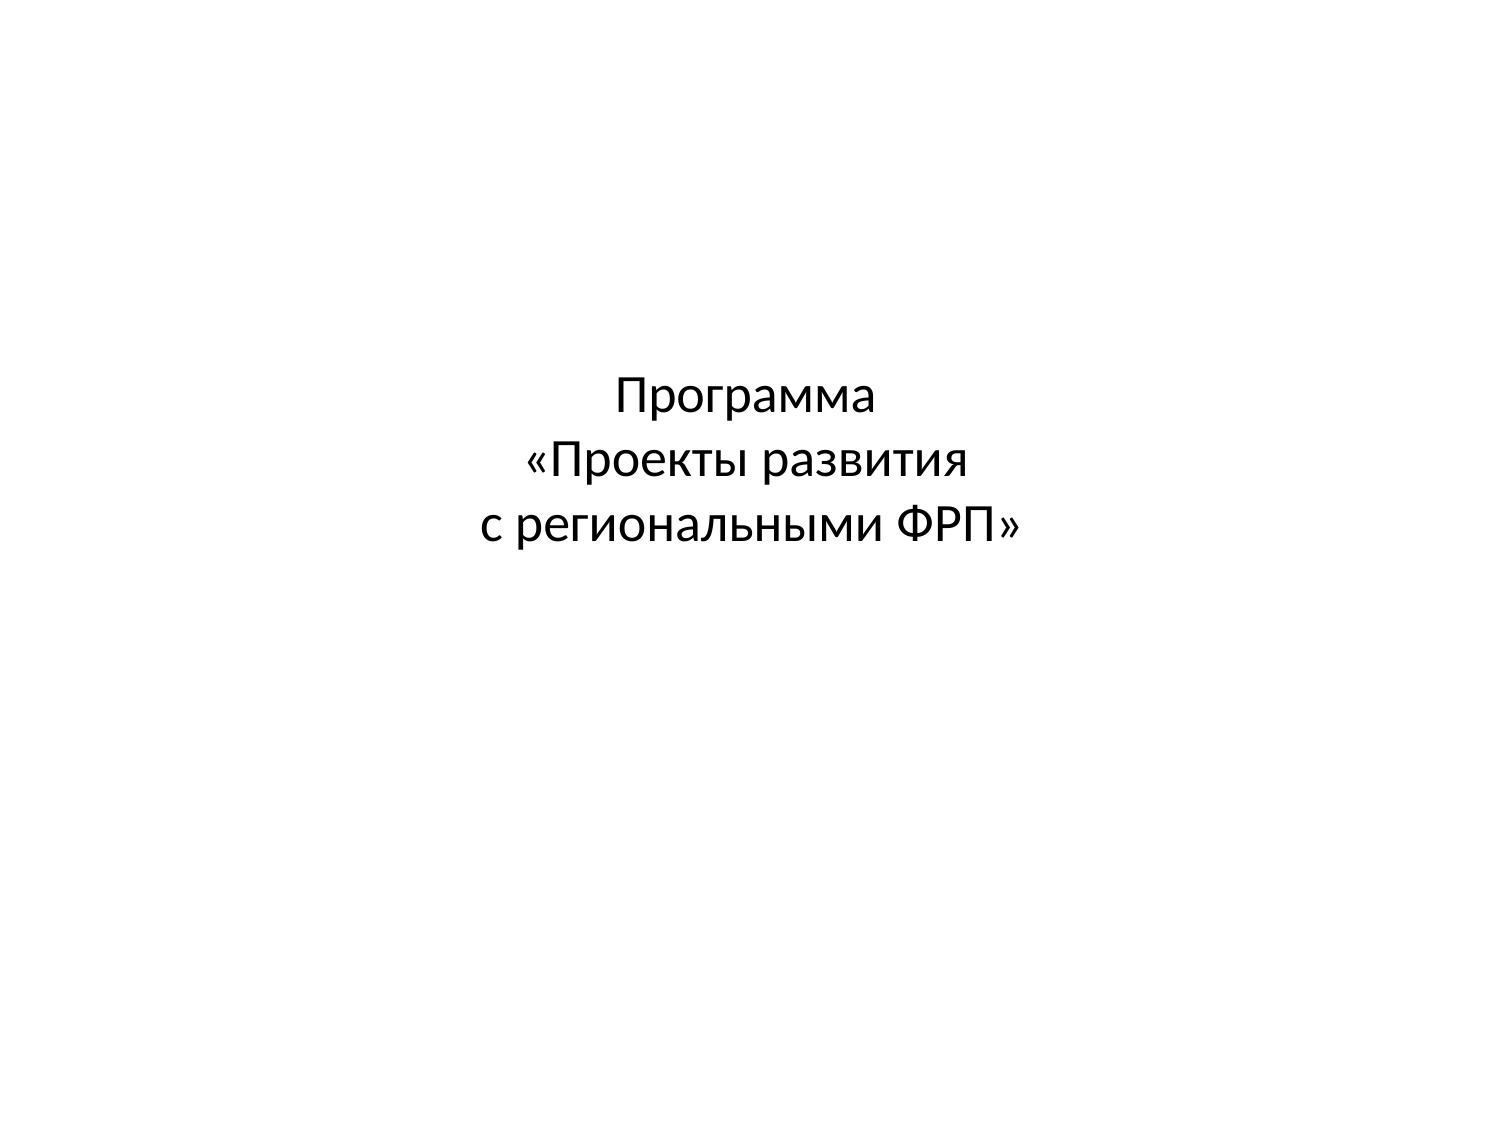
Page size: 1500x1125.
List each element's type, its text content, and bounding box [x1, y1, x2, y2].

title Программа «Проекты развития с региональными ФРП» [76, 90, 1427, 561]
